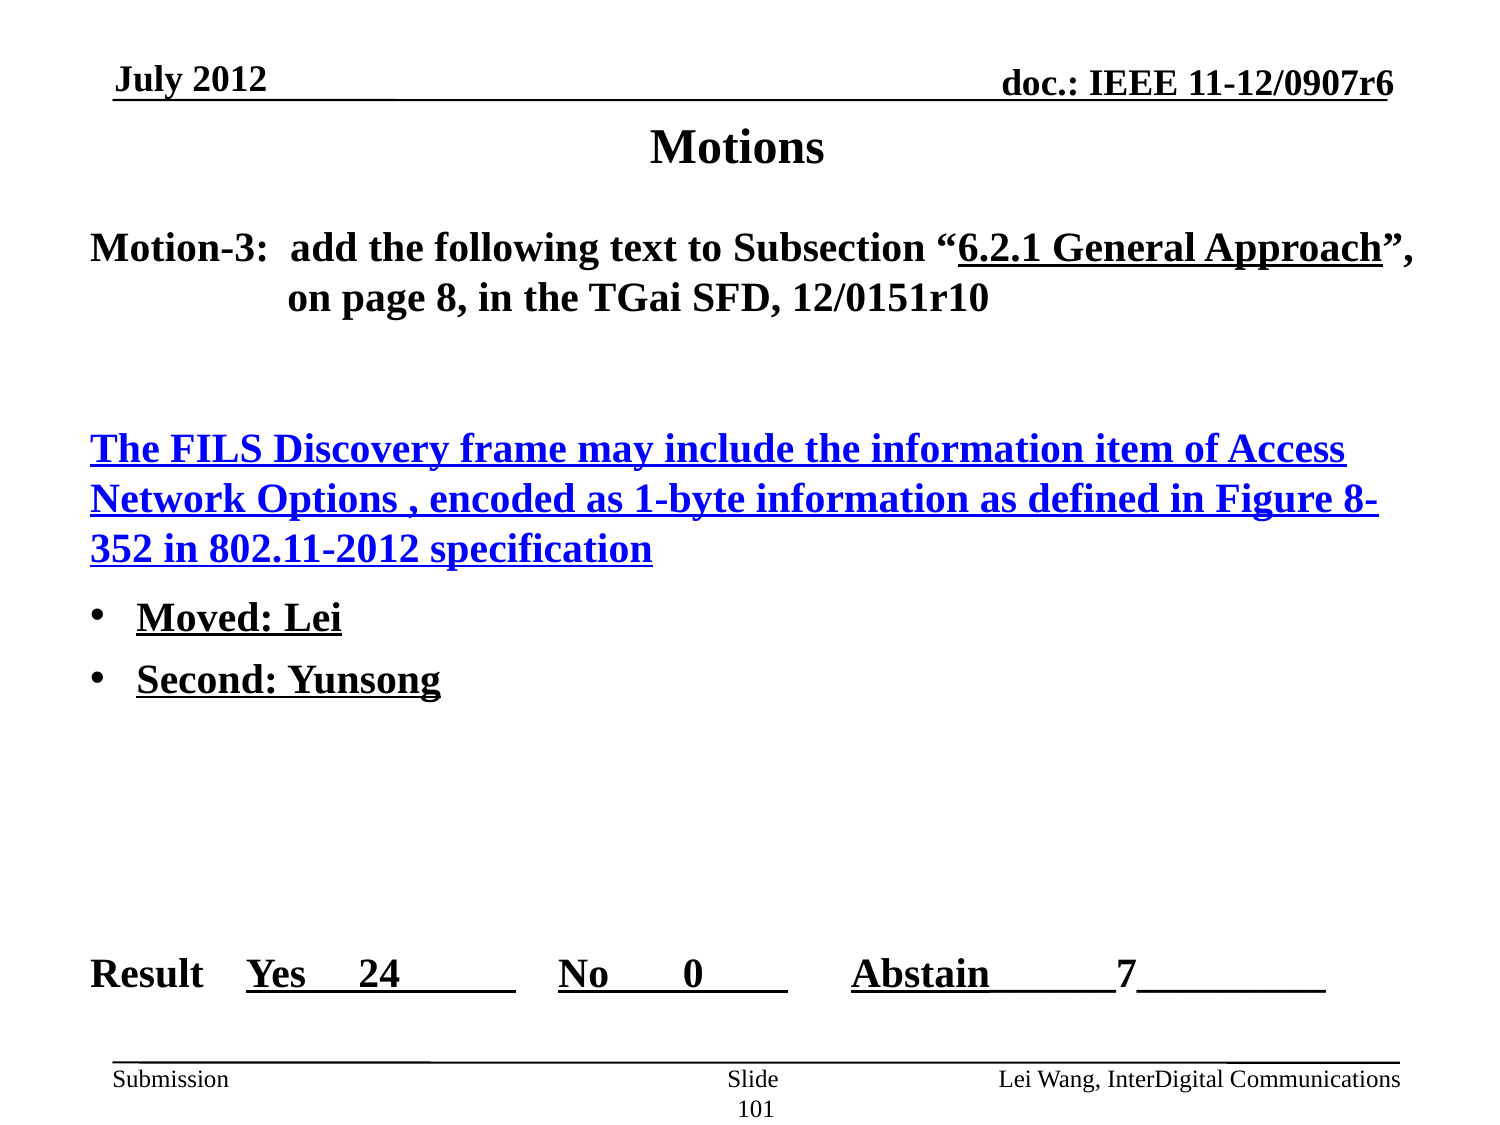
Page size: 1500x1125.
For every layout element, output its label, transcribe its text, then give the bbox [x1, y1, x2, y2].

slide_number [114, 54, 423, 100]
footer Lei Wang, InterDigital Communications [878, 1061, 1402, 1093]
title Motions [99, 99, 1375, 188]
list Motion-3: add the following text to Subsection “6.2.1 General Approach”, on page 8, in the TGai SFD, 12/0151r10 The FILS Discovery frame may include the information item of Access Network Options , encoded as 1-byte information as defined in Figure 8-352 in 802.11-2012 specification Moved: Lei Second: Yunsong Result Yes 24 No 0 Abstain______7_________ [74, 212, 1444, 1057]
slide_number Slide 101 [712, 1061, 800, 1123]
